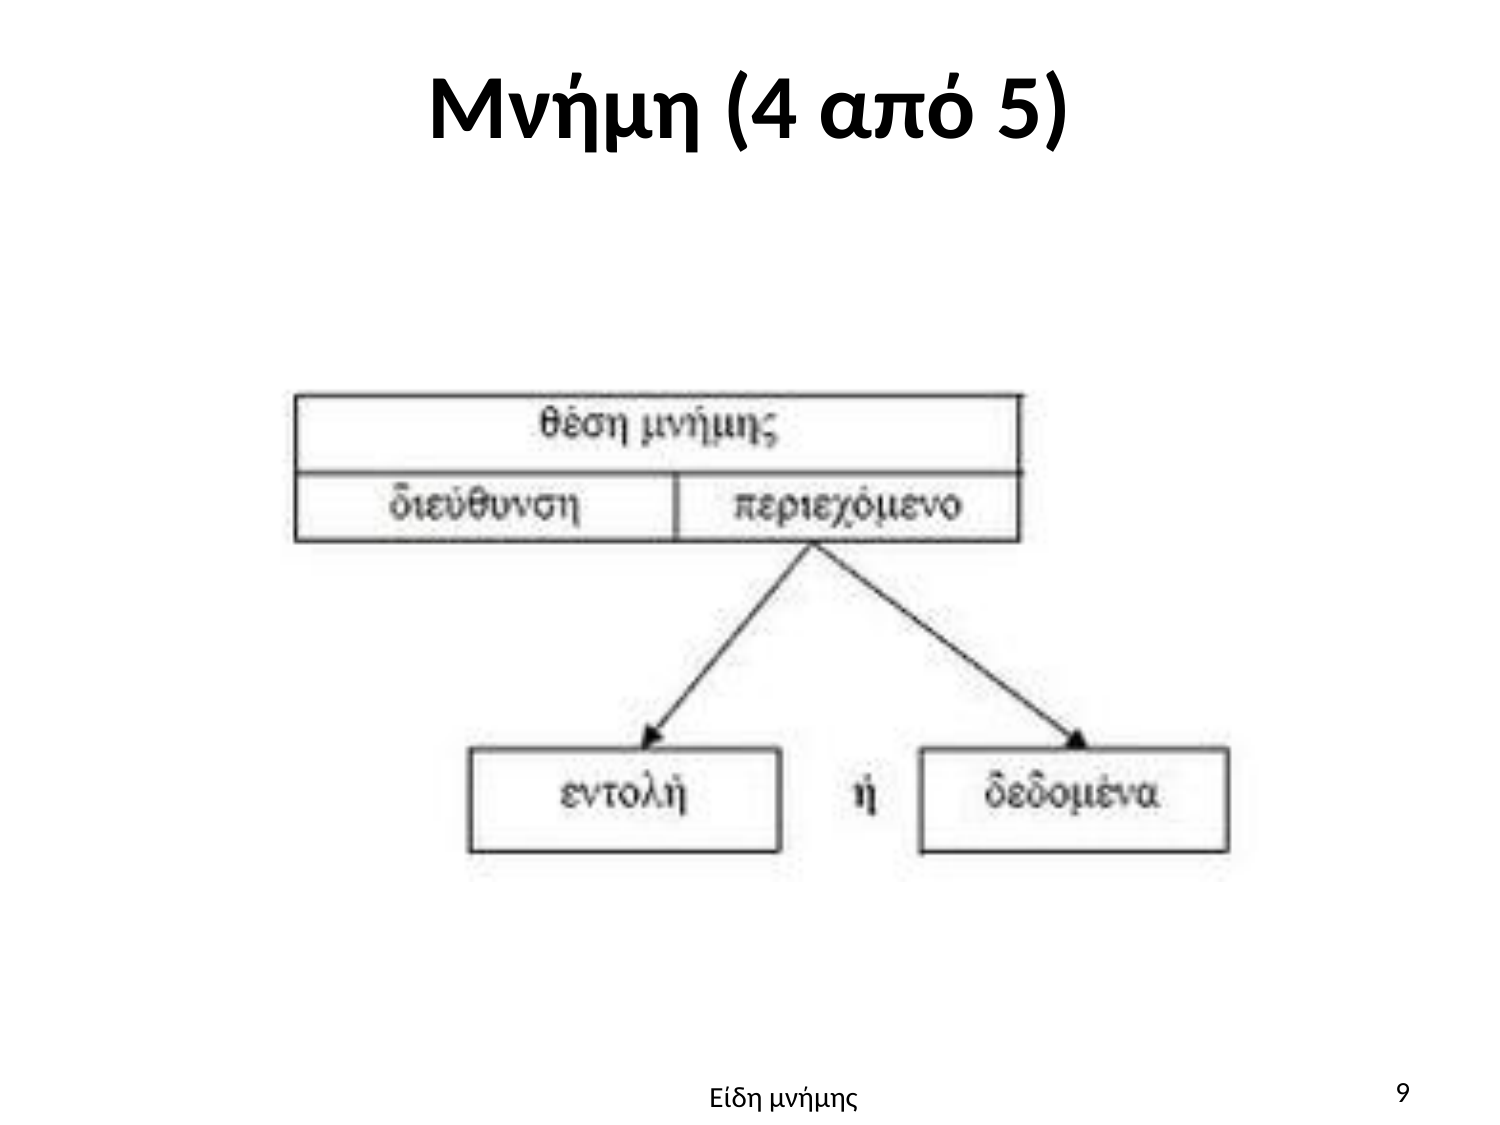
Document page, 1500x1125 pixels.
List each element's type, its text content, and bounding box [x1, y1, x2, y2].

title Μνήμη (4 από 5) [5, 1, 1495, 209]
text_box Είδη μνήμης [521, 1070, 1046, 1125]
picture [252, 361, 1270, 882]
text_box 9 [1074, 1066, 1425, 1125]
